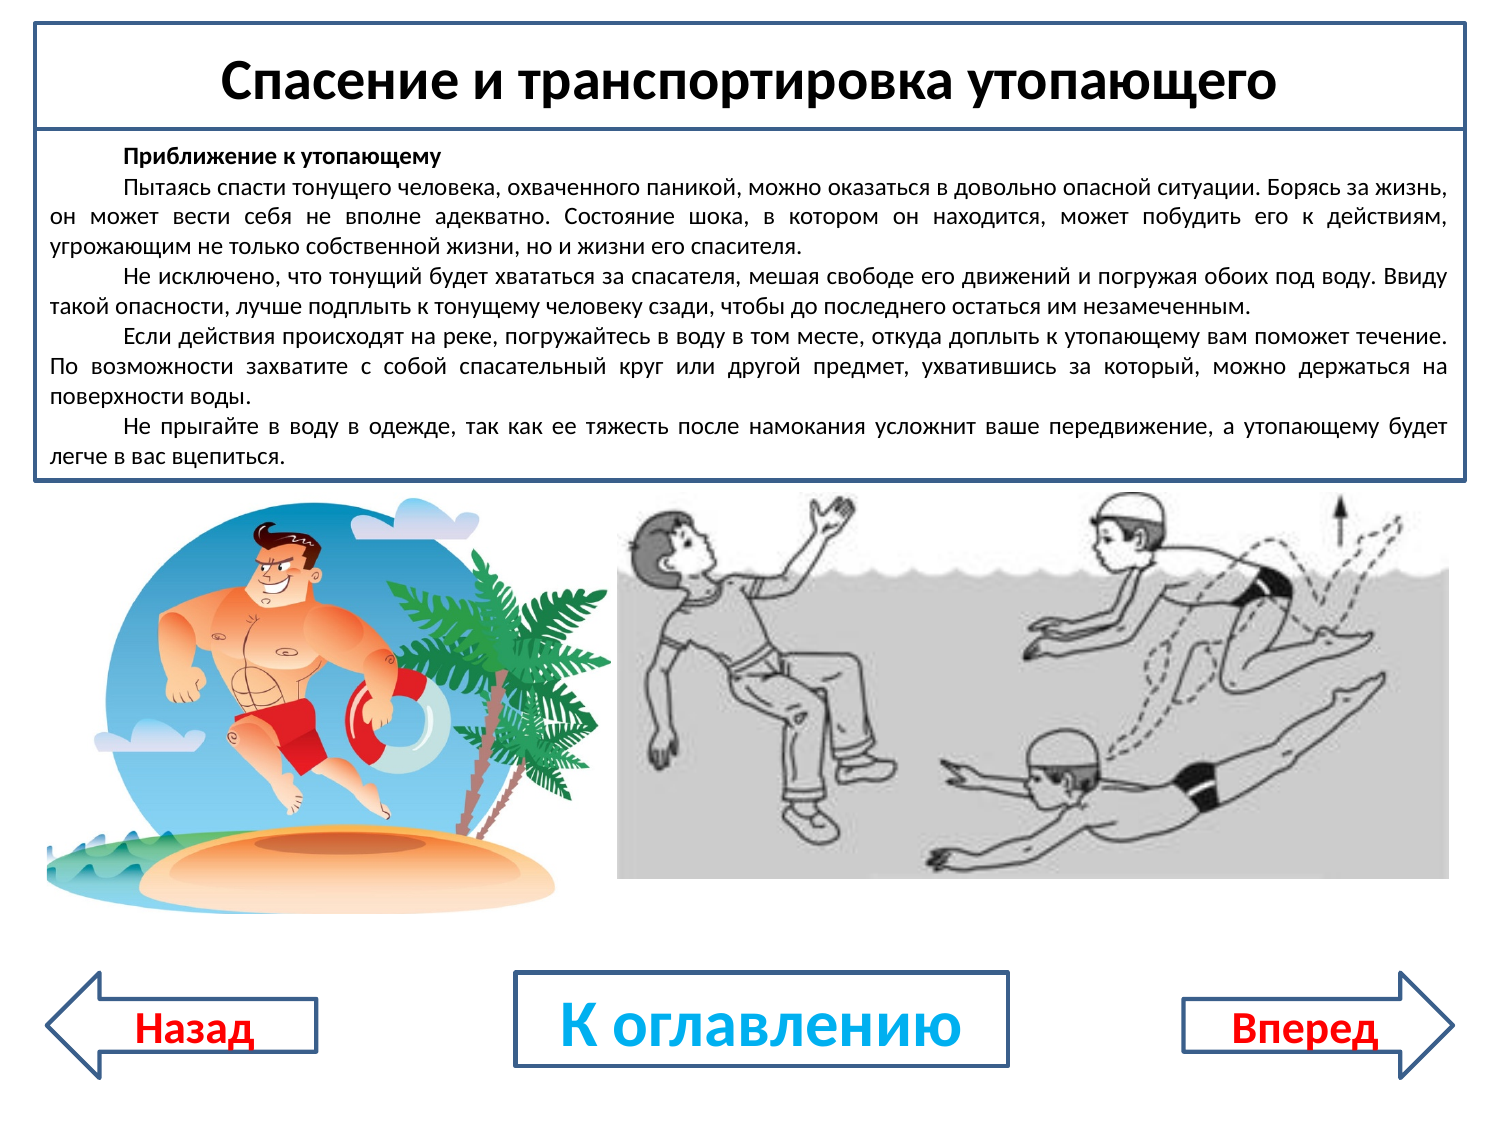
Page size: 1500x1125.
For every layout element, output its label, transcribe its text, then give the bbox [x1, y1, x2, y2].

picture [46, 491, 612, 915]
text_box Приближение к утопающему Пытаясь спасти тонущего человека, охваченного паникой, можно оказаться в довольно опасной ситуации. Борясь за жизнь, он может вести себя не вполне адекватно. Состояние шока, в котором он находится, может побудить его к действиям, угрожающим не только собственной жизни, но и жизни его спасителя. Не исключено, что тонущий будет хвататься за спасателя, мешая свободе его движений и погружая обоих под воду. Ввиду такой опасности, лучше подплыть к тонущему человеку сзади, чтобы до последнего остаться им незамеченным. Если действия происходят на реке, погружайтесь в воду в том месте, откуда доплыть к утопающему вам поможет течение. По возможности захватите с собой спасательный круг или другой предмет, ухватившись за который, можно держаться на поверхности воды. Не прыгайте в воду в одежде, так как ее тяжесть после намокания усложнит ваше передвижение, а утопающему будет легче в вас вцепиться. [33, 127, 1467, 483]
text_box К оглавлению [513, 970, 1010, 1068]
text_box Спасение и транспортировка утопающего [33, 21, 1467, 127]
text_box Вперед [1181, 970, 1456, 1080]
picture [617, 491, 1450, 880]
text_box Назад [44, 970, 319, 1080]
